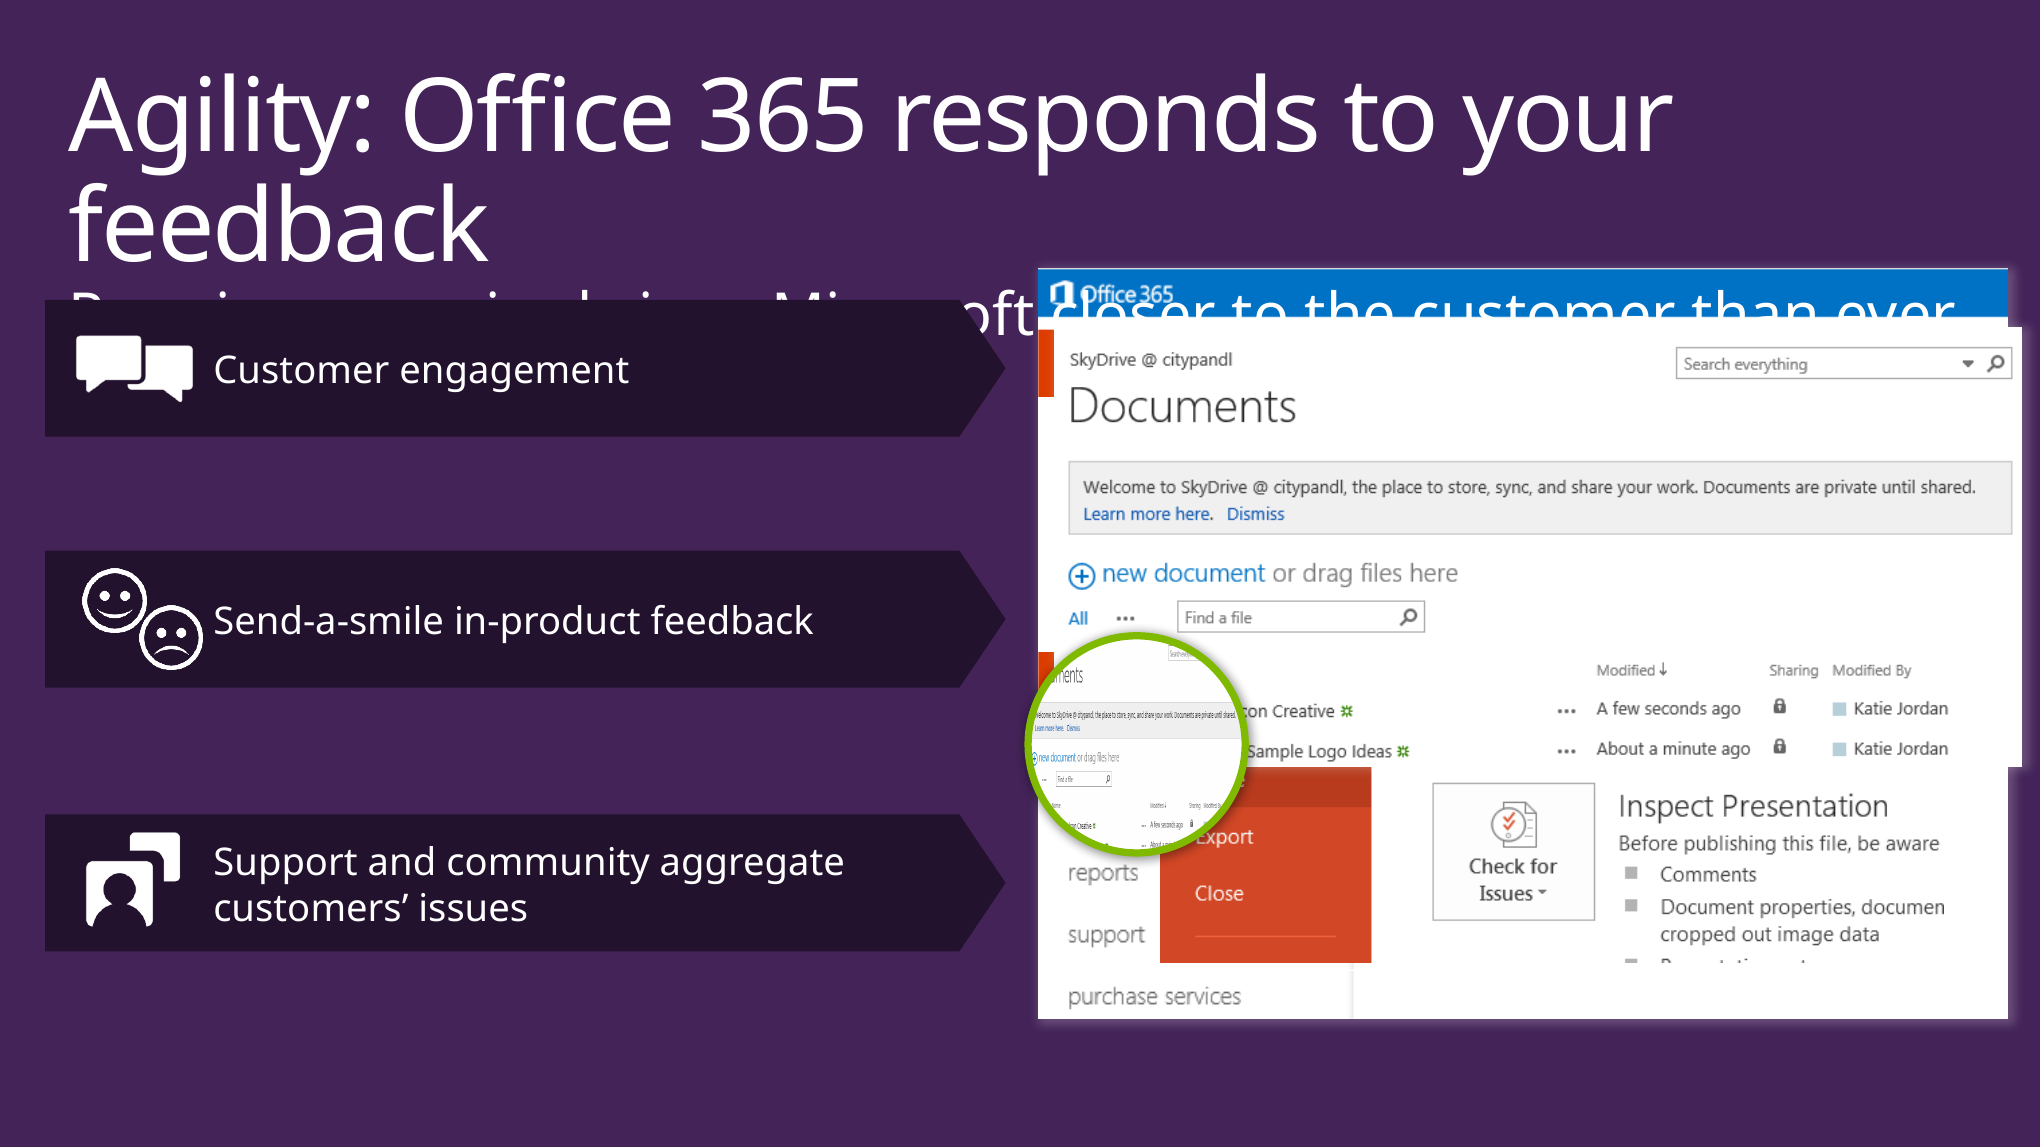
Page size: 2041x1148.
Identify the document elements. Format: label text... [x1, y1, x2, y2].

picture [69, 303, 199, 433]
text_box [82, 568, 204, 670]
text_box [125, 38, 1991, 164]
text_box Support and community aggregate customers’ issues [44, 813, 1007, 953]
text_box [1160, 767, 1944, 964]
text_box Send-a-smile in-product feedback [44, 549, 1007, 689]
title Agility: Office 365 responds to your feedback Running a service brings Microsoft closer to the customer than ever before [45, 48, 1996, 199]
picture [57, 796, 211, 951]
picture [1027, 268, 2022, 1019]
text_box Customer engagement [44, 298, 1007, 438]
